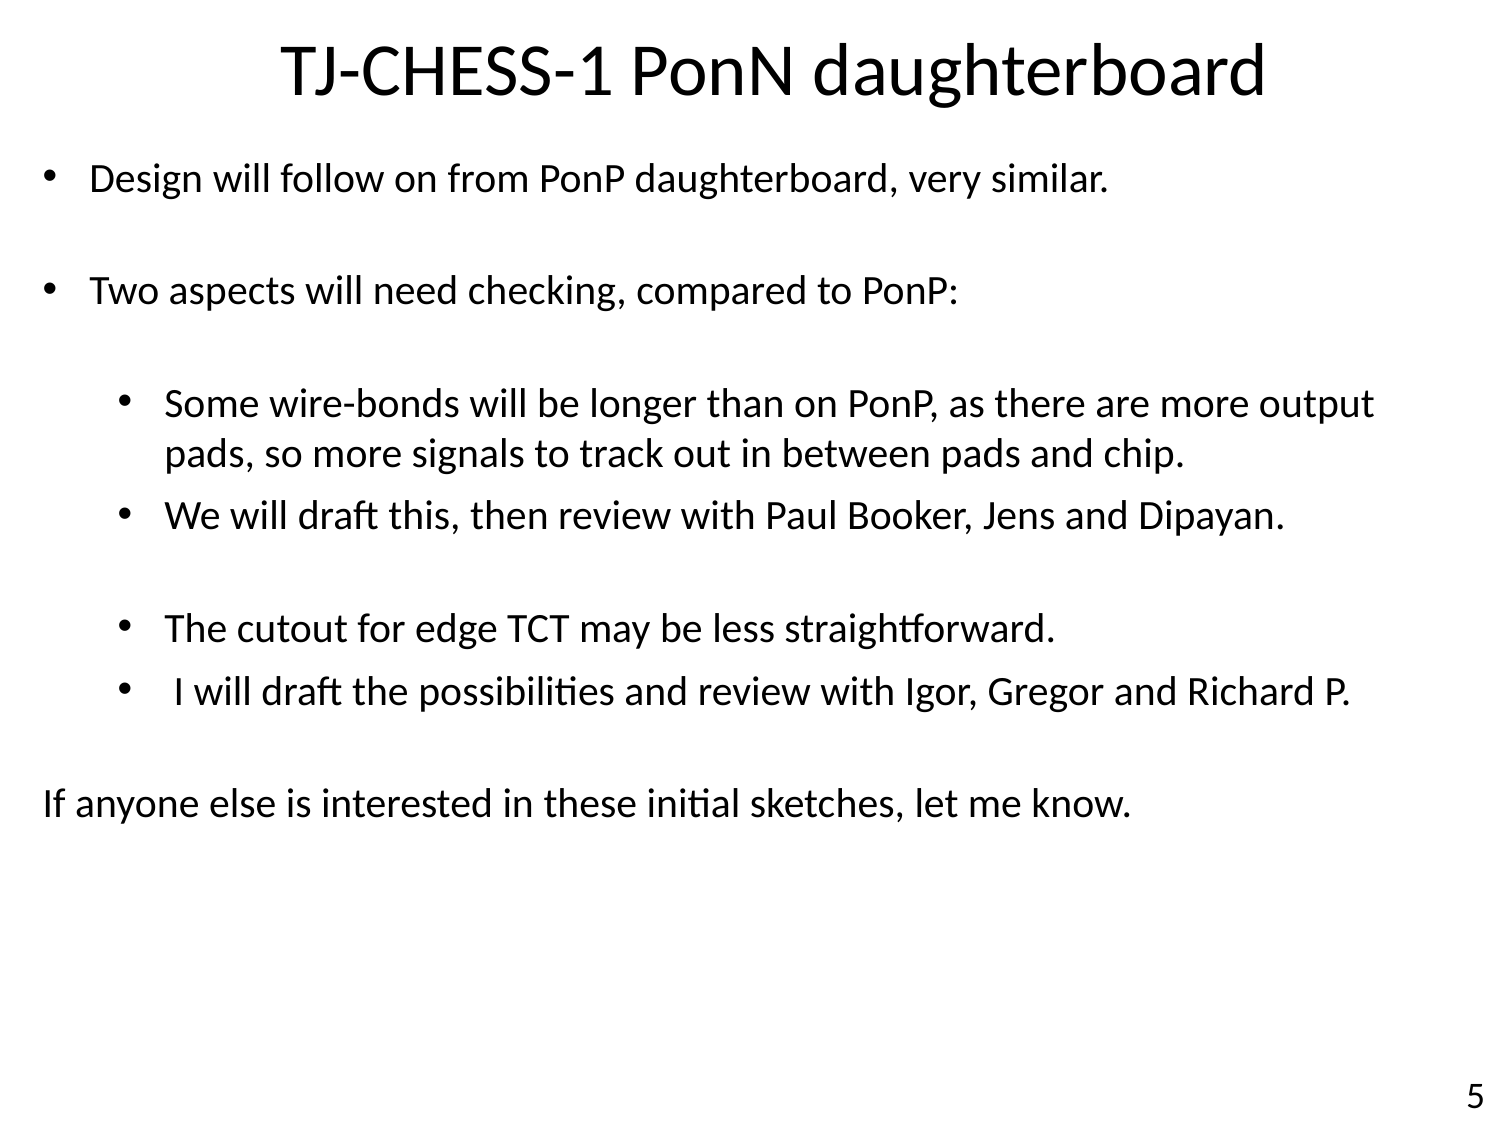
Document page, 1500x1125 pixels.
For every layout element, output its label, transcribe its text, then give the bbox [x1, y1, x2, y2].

slide_number 5 [1387, 1063, 1500, 1124]
text_box TJ-CHESS-1 PonN daughterboard [99, 19, 1450, 113]
text_box Design will follow on from PonP daughterboard, very similar. Two aspects will need checking, compared to PonP: Some wire-bonds will be longer than on PonP, as there are more output pads, so more signals to track out in between pads and chip. We will draft this, then review with Paul Booker, Jens and Dipayan. The cutout for edge TCT may be less straightforward. I will draft the possibilities and review with Igor, Gregor and Richard P. If anyone else is interested in these initial sketches, let me know. [27, 143, 1406, 834]
